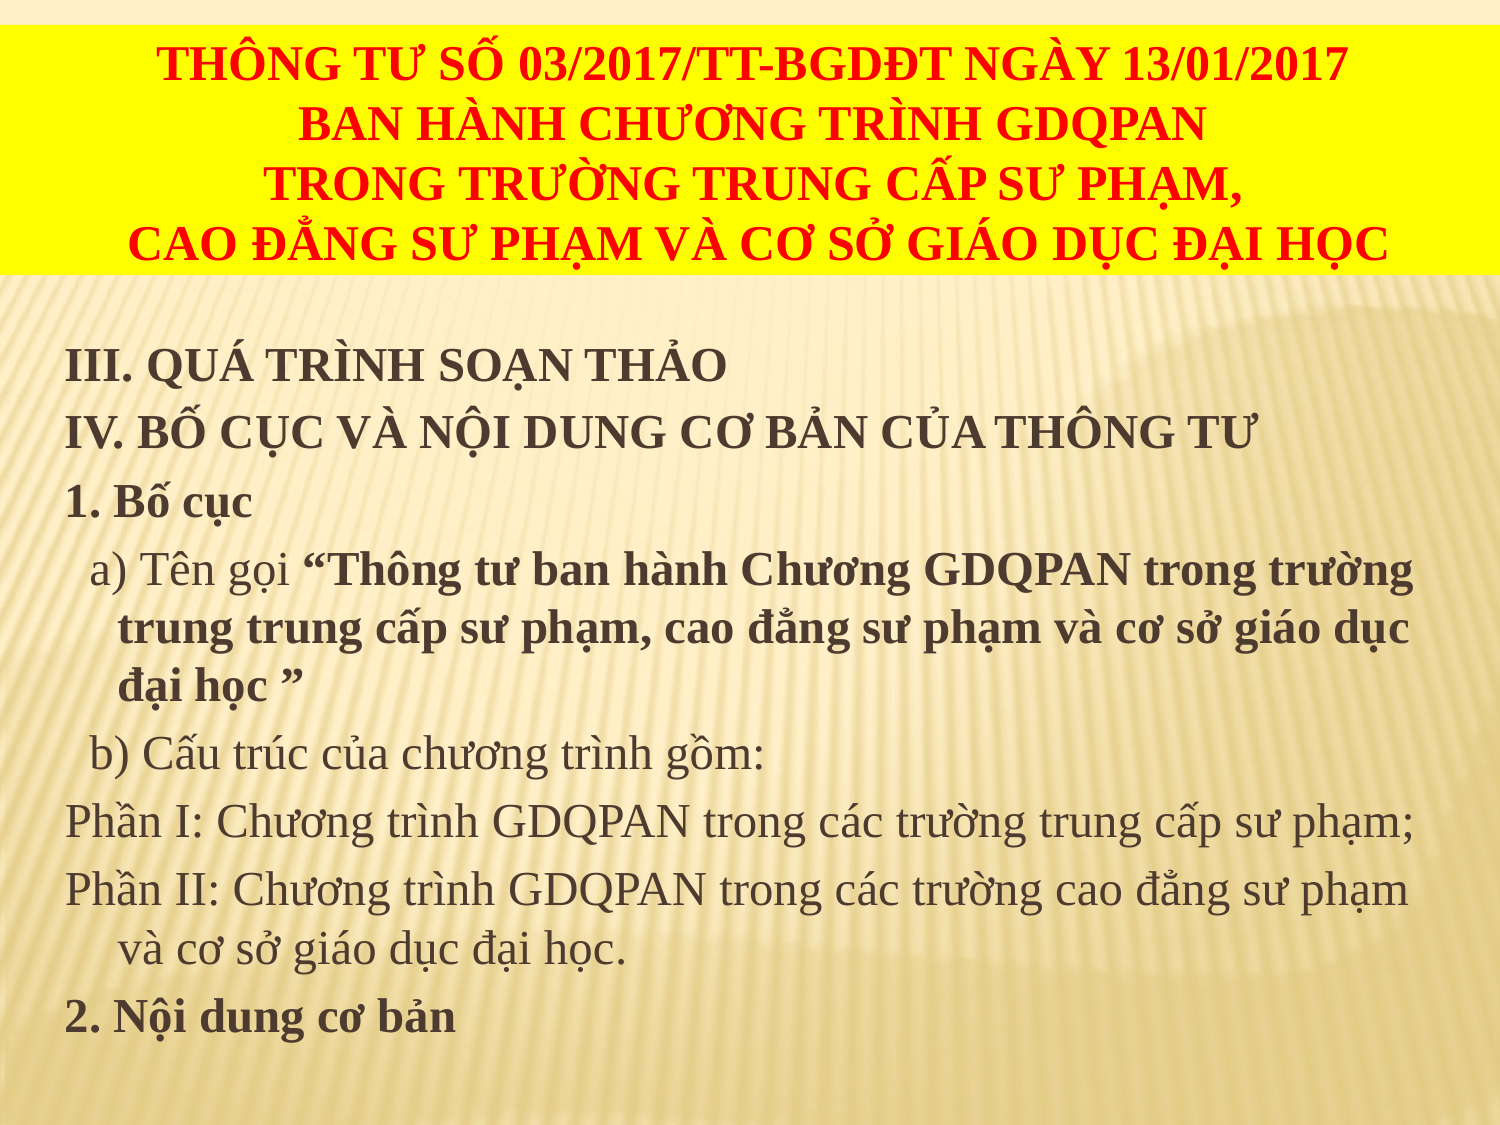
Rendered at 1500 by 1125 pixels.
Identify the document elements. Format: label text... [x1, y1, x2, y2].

text_box Thông tư số 03/2017/TT-BGDĐT ngày 13/01/2017 Ban hành Chương trình gdqpan trong trường trung cấp sư phạm, cao đẳng sư phạm và cơ sở giáo dục đại học [0, 24, 1500, 275]
list III. QUÁ TRÌNH SOẠN THẢO IV. BỐ CỤC VÀ NỘI DUNG CƠ BẢN CỦA THÔNG TƯ 1. Bố cục a) Tên gọi “Thông tư ban hành Chương GDQPAN trong trường trung trung cấp sư phạm, cao đẳng sư phạm và cơ sở giáo dục đại học ” b) Cấu trúc của chương trình gồm: Phần I: Chương trình GDQPAN trong các trường trung cấp sư phạm; Phần II: Chương trình GDQPAN trong các trường cao đẳng sư phạm và cơ sở giáo dục đại học. 2. Nội dung cơ bản [50, 324, 1475, 1068]
